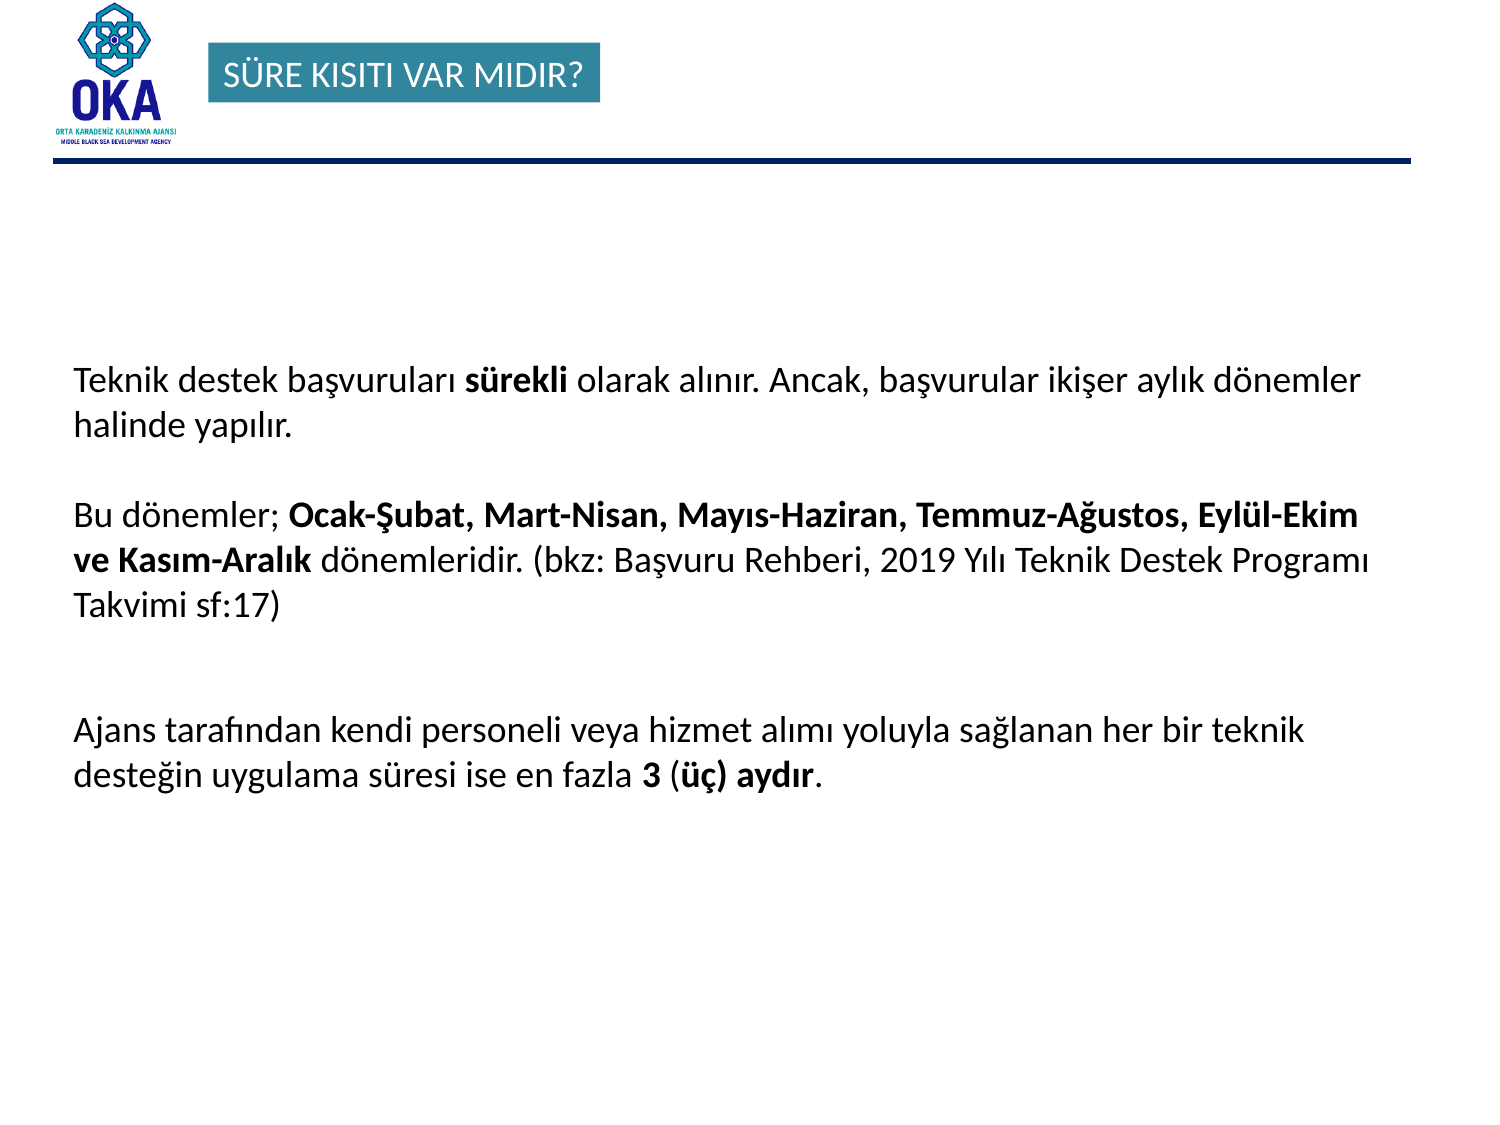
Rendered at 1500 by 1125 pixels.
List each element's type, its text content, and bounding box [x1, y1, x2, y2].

text_box SÜRE KISITI VAR MIDIR? [208, 42, 601, 103]
text_box [76, 219, 1427, 1040]
text_box Teknik destek başvuruları sürekli olarak alınır. Ancak, başvurular ikişer aylık dönemler halinde yapılır. Bu dönemler; Ocak-Şubat, Mart-Nisan, Mayıs-Haziran, Temmuz-Ağustos, Eylül-Ekim ve Kasım-Aralık dönemleridir. (bkz: Başvuru Rehberi, 2019 Yılı Teknik Destek Programı Takvimi sf:17) Ajans tarafından kendi personeli veya hizmet alımı yoluyla sağlanan her bir teknik desteğin uygulama süresi ise en fazla 3 (üç) aydır. [58, 257, 1394, 803]
picture [41, 0, 190, 148]
